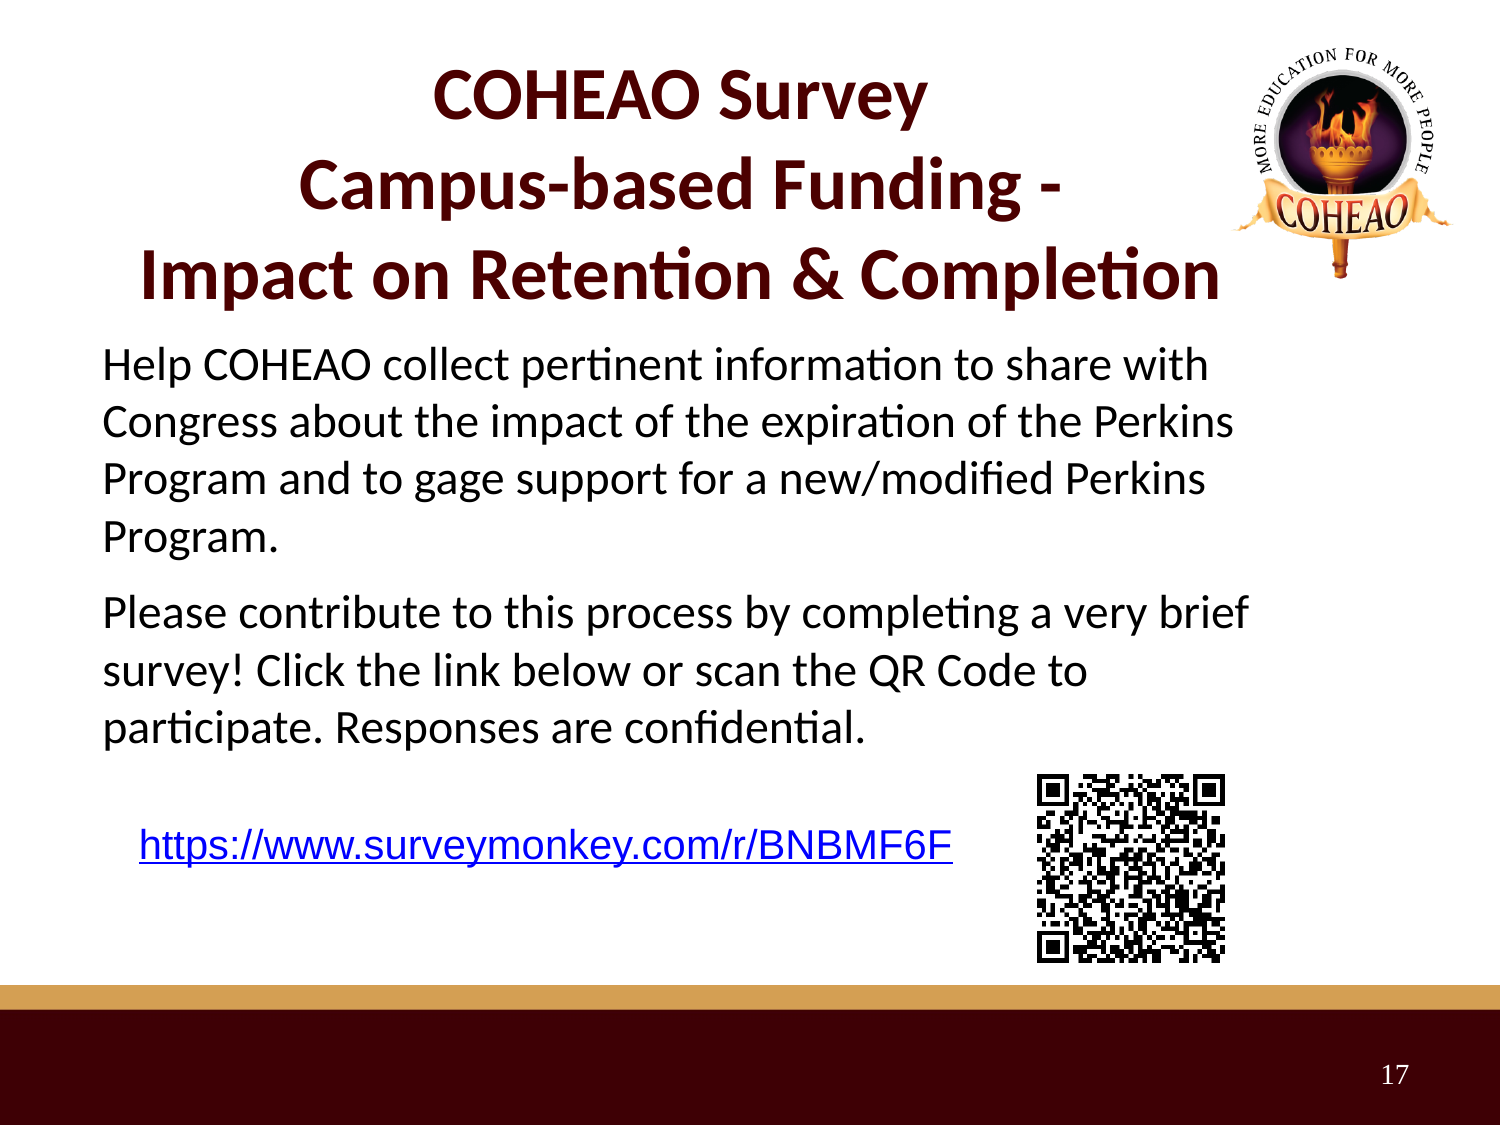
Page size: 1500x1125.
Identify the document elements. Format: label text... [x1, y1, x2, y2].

picture [0, 985, 1500, 1125]
picture [1212, 24, 1475, 325]
picture [1037, 774, 1226, 963]
text_box COHEAO Survey Campus-based Funding - Impact on Retention & Completion [37, 37, 1325, 323]
slide_number 17 [1074, 1042, 1425, 1103]
text_box https://www.surveymonkey.com/r/BNBMF6F [124, 810, 990, 926]
text_box Help COHEAO collect pertinent information to share with Congress about the impact of the expiration of the Perkins Program and to gage support for a new/modified Perkins Program. Please contribute to this process by completing a very brief survey! Click the link below or scan the QR Code to participate. Responses are confidential. [87, 324, 1275, 761]
